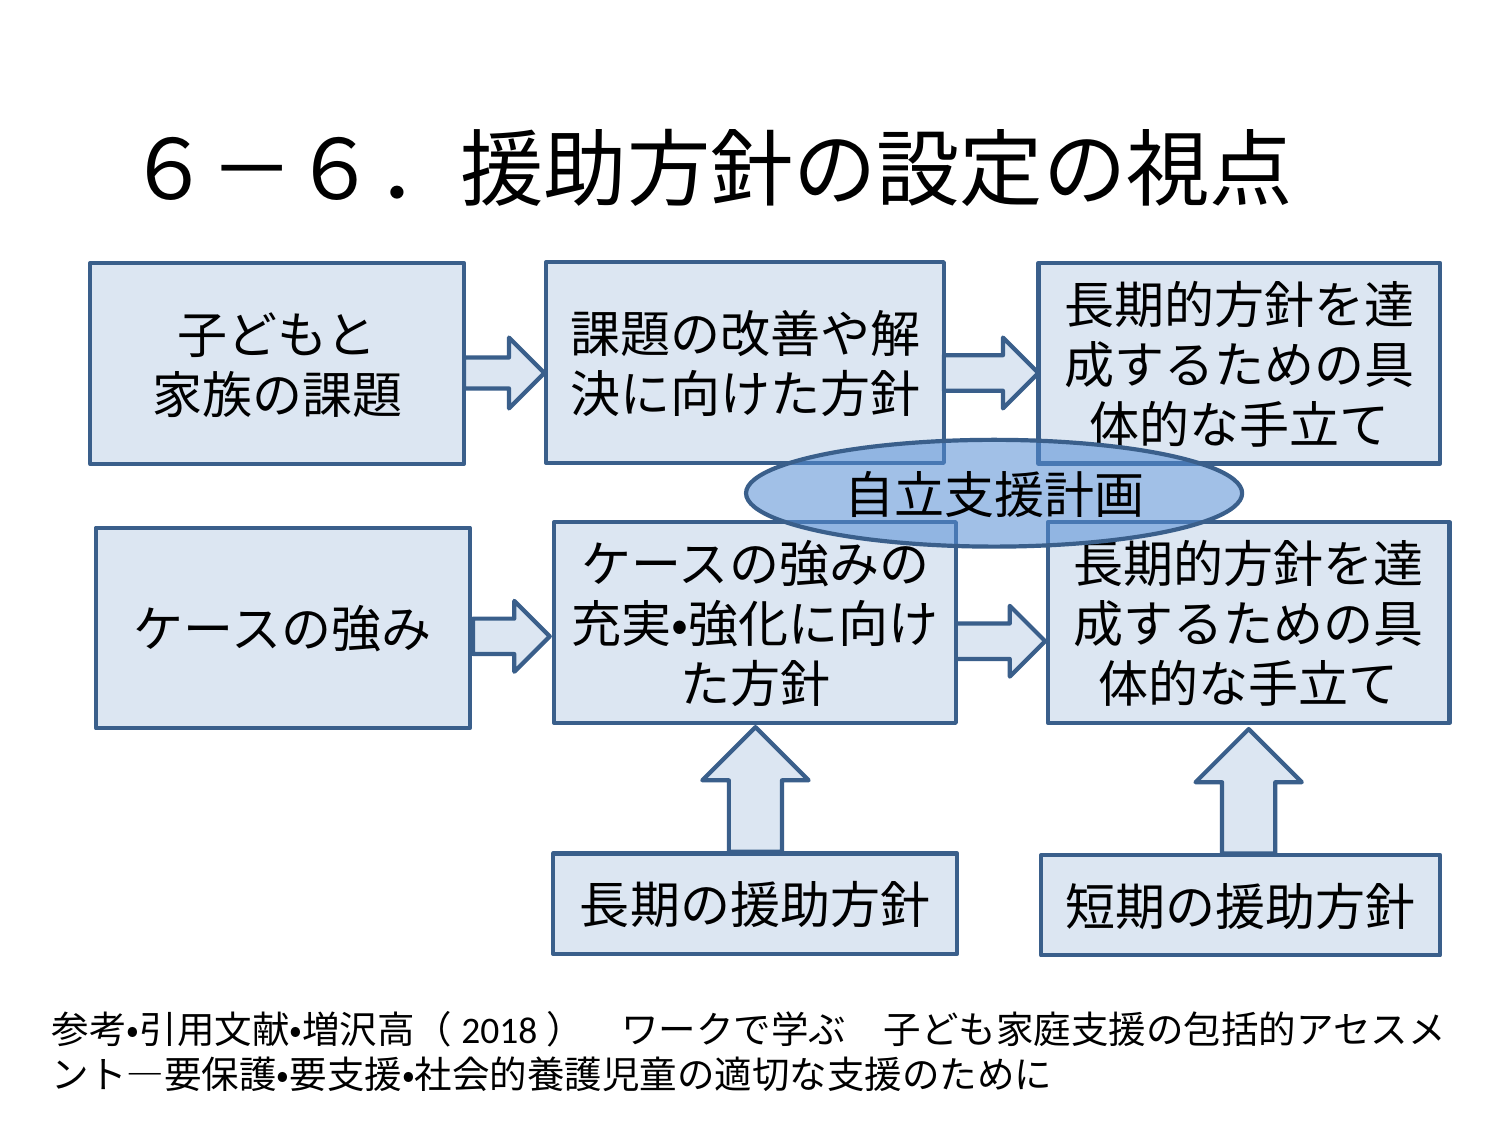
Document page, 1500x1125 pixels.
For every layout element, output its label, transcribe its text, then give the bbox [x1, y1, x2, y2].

text_box [1193, 726, 1304, 853]
text_box ケースの強み [94, 526, 472, 730]
text_box 課題の改善や解決に向けた方針 [544, 260, 946, 465]
text_box 短期の援助方針 [1039, 853, 1442, 957]
text_box [462, 335, 547, 411]
text_box 参考・引用文献・増沢高（2018） ワークで学ぶ 子ども家庭支援の包括的アセスメント―要保護・要支援・社会的養護児童の適切な支援のために [37, 998, 1483, 1104]
text_box [941, 335, 1041, 411]
text_box 子どもと 家族の課題 [88, 261, 466, 466]
text_box 長期の援助方針 [551, 851, 959, 956]
title ６－６．援助方針の設定の視点 [112, 114, 1410, 219]
text_box [958, 603, 1048, 679]
text_box 長期的方針を達成するための具体的な手立て [1046, 520, 1452, 725]
text_box 長期的方針を達成するための具 体的な手立て [1036, 261, 1442, 466]
text_box 自立支援計画 [743, 437, 1245, 549]
text_box [700, 725, 811, 851]
text_box ケースの強みの充実・強化に向けた方針 [552, 520, 958, 725]
text_box [471, 598, 552, 674]
